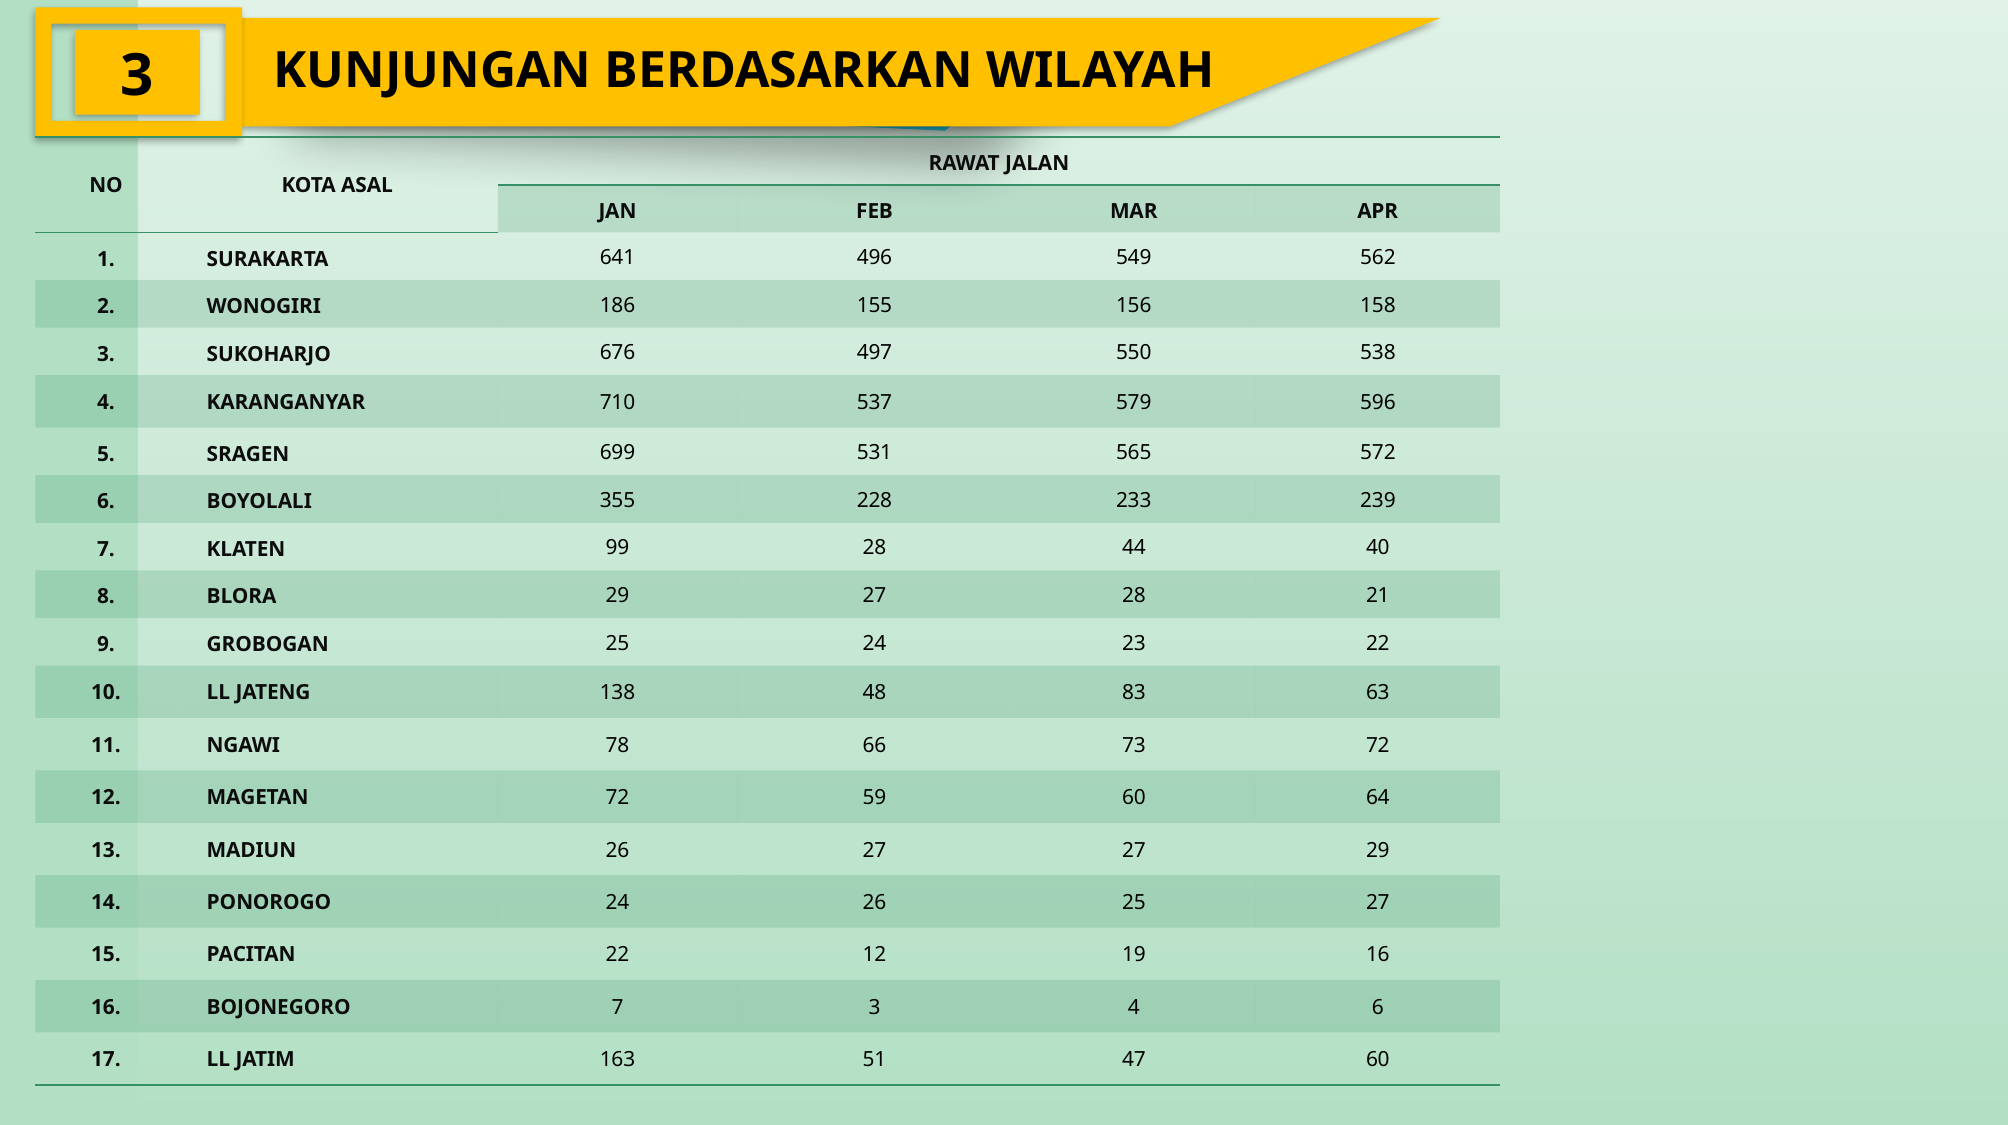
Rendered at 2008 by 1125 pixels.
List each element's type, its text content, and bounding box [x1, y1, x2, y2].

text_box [35, 7, 1441, 138]
table_cell 538 [1256, 328, 1500, 375]
table_cell 12. [35, 770, 177, 823]
table_cell 19 [1012, 928, 1256, 980]
table_cell 228 [737, 475, 1012, 523]
table_cell 7. [35, 523, 177, 570]
table_cell 579 [1012, 375, 1256, 428]
table_cell 10. [35, 666, 177, 718]
table_cell MADIUN [177, 823, 498, 875]
table_cell 64 [1256, 770, 1500, 823]
table_cell 26 [737, 875, 1012, 928]
table_cell LL JATENG [177, 666, 498, 718]
table_cell 1. [35, 233, 177, 280]
table_cell 16. [35, 980, 177, 1032]
table_cell 22 [1256, 618, 1500, 666]
table_cell MAGETAN [177, 770, 498, 823]
table_cell FEB [737, 186, 1012, 232]
table_cell 550 [1012, 328, 1256, 375]
table_cell 60 [1256, 1032, 1500, 1084]
table_cell 48 [737, 666, 1012, 718]
table_cell MAR [1012, 186, 1256, 232]
table_cell 572 [1256, 428, 1500, 475]
table_cell 7 [498, 980, 737, 1032]
table_header NO [35, 138, 177, 232]
table_cell 239 [1256, 475, 1500, 523]
table_cell 531 [737, 428, 1012, 475]
table_cell 16 [1256, 928, 1500, 980]
table_cell 60 [1012, 770, 1256, 823]
table_cell 156 [1012, 280, 1256, 328]
table_cell 78 [498, 718, 737, 770]
table_cell 596 [1256, 375, 1500, 428]
table_cell 27 [1256, 875, 1500, 928]
table_cell 47 [1012, 1032, 1256, 1084]
table_cell 138 [498, 666, 737, 718]
table_cell 549 [1012, 232, 1256, 280]
table_cell 73 [1012, 718, 1256, 770]
table_cell 83 [1012, 666, 1256, 718]
table_cell 12 [737, 928, 1012, 980]
table_cell 51 [737, 1032, 1012, 1084]
table_cell 186 [498, 280, 737, 328]
table_cell 158 [1256, 280, 1500, 328]
table_cell BLORA [177, 570, 498, 618]
table_cell 66 [737, 718, 1012, 770]
table_cell SRAGEN [177, 428, 498, 475]
table_cell 355 [498, 475, 737, 523]
table_cell GROBOGAN [177, 618, 498, 666]
table_cell 163 [498, 1032, 737, 1084]
table_cell 23 [1012, 618, 1256, 666]
table_cell 44 [1012, 523, 1256, 570]
table_cell PACITAN [177, 928, 498, 980]
table_cell APR [1256, 186, 1500, 232]
table_cell 27 [1012, 823, 1256, 875]
table_cell 15. [35, 928, 177, 980]
table_cell 641 [498, 232, 737, 280]
table_cell 40 [1256, 523, 1500, 570]
table_cell BOYOLALI [177, 475, 498, 523]
table_cell 27 [737, 823, 1012, 875]
table_cell 676 [498, 328, 737, 375]
table_cell KLATEN [177, 523, 498, 570]
table_cell 28 [1012, 570, 1256, 618]
table_cell 17. [35, 1032, 177, 1084]
table_cell 4. [35, 375, 177, 428]
table_cell 155 [737, 280, 1012, 328]
table_header KOTA ASAL [177, 138, 498, 232]
table_cell KARANGANYAR [177, 375, 498, 428]
table_cell 2. [35, 280, 177, 328]
table_cell 5. [35, 428, 177, 475]
table_cell 11. [35, 718, 177, 770]
table_cell 21 [1256, 570, 1500, 618]
table_cell SUKOHARJO [177, 328, 498, 375]
table_cell 26 [498, 823, 737, 875]
table_cell 496 [737, 232, 1012, 280]
table_cell LL JATIM [177, 1032, 498, 1084]
table_cell BOJONEGORO [177, 980, 498, 1032]
table_cell 99 [498, 523, 737, 570]
table_cell 24 [737, 618, 1012, 666]
table_header RAWAT JALAN [498, 138, 1500, 184]
table_cell 25 [498, 618, 737, 666]
table_cell 3 [737, 980, 1012, 1032]
table_cell 27 [737, 570, 1012, 618]
table_cell 29 [498, 570, 737, 618]
table_cell 3. [35, 328, 177, 375]
table_cell 4 [1012, 980, 1256, 1032]
table_cell 6. [35, 475, 177, 523]
table_cell 710 [498, 375, 737, 428]
table_cell JAN [498, 186, 737, 232]
table_cell SURAKARTA [177, 233, 498, 280]
table_cell 699 [498, 428, 737, 475]
table_cell 13. [35, 823, 177, 875]
table_cell 29 [1256, 823, 1500, 875]
table_cell 497 [737, 328, 1012, 375]
table_cell 72 [498, 770, 737, 823]
table_cell 22 [498, 928, 737, 980]
table_cell 28 [737, 523, 1012, 570]
table_cell PONOROGO [177, 875, 498, 928]
table_cell 14. [35, 875, 177, 928]
table_cell 6 [1256, 980, 1500, 1032]
table_cell 562 [1256, 232, 1500, 280]
table_cell 25 [1012, 875, 1256, 928]
table_cell 72 [1256, 718, 1500, 770]
table_cell 537 [737, 375, 1012, 428]
table_cell 233 [1012, 475, 1256, 523]
table_cell WONOGIRI [177, 280, 498, 328]
table_cell 565 [1012, 428, 1256, 475]
table_cell 8. [35, 570, 177, 618]
table_cell 24 [498, 875, 737, 928]
table_cell 59 [737, 770, 1012, 823]
table_cell NGAWI [177, 718, 498, 770]
table_cell 63 [1256, 666, 1500, 718]
table_cell 9. [35, 618, 177, 666]
